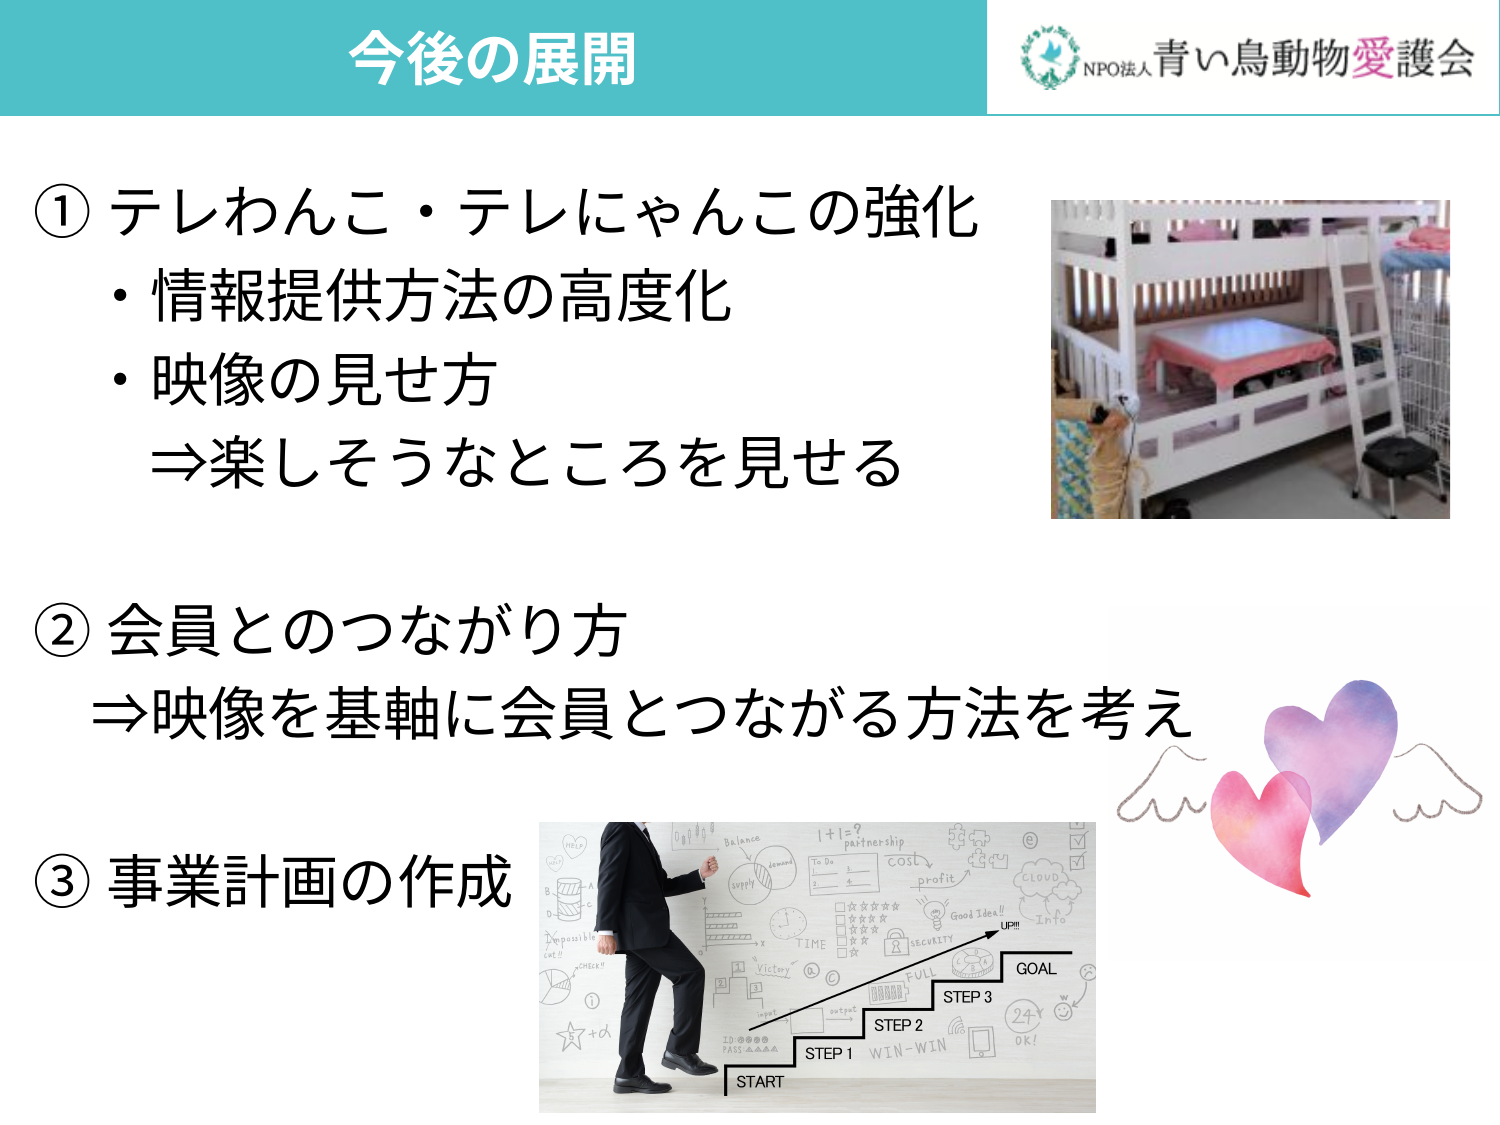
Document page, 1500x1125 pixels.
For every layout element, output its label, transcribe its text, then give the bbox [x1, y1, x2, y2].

picture [1050, 199, 1451, 519]
picture [1107, 606, 1490, 961]
text_box [0, 0, 1500, 115]
list ①テレわんこ・テレにゃんこの強化 ・情報提供方法の高度化 ・映像の見せ方 ⇒楽しそうなところを見せる ②会員とのつながり方 ⇒映像を基軸に会員とつながる方法を考え ③事業計画の作成 [0, 175, 1500, 1125]
picture [539, 822, 1096, 1113]
picture [1015, 21, 1486, 90]
